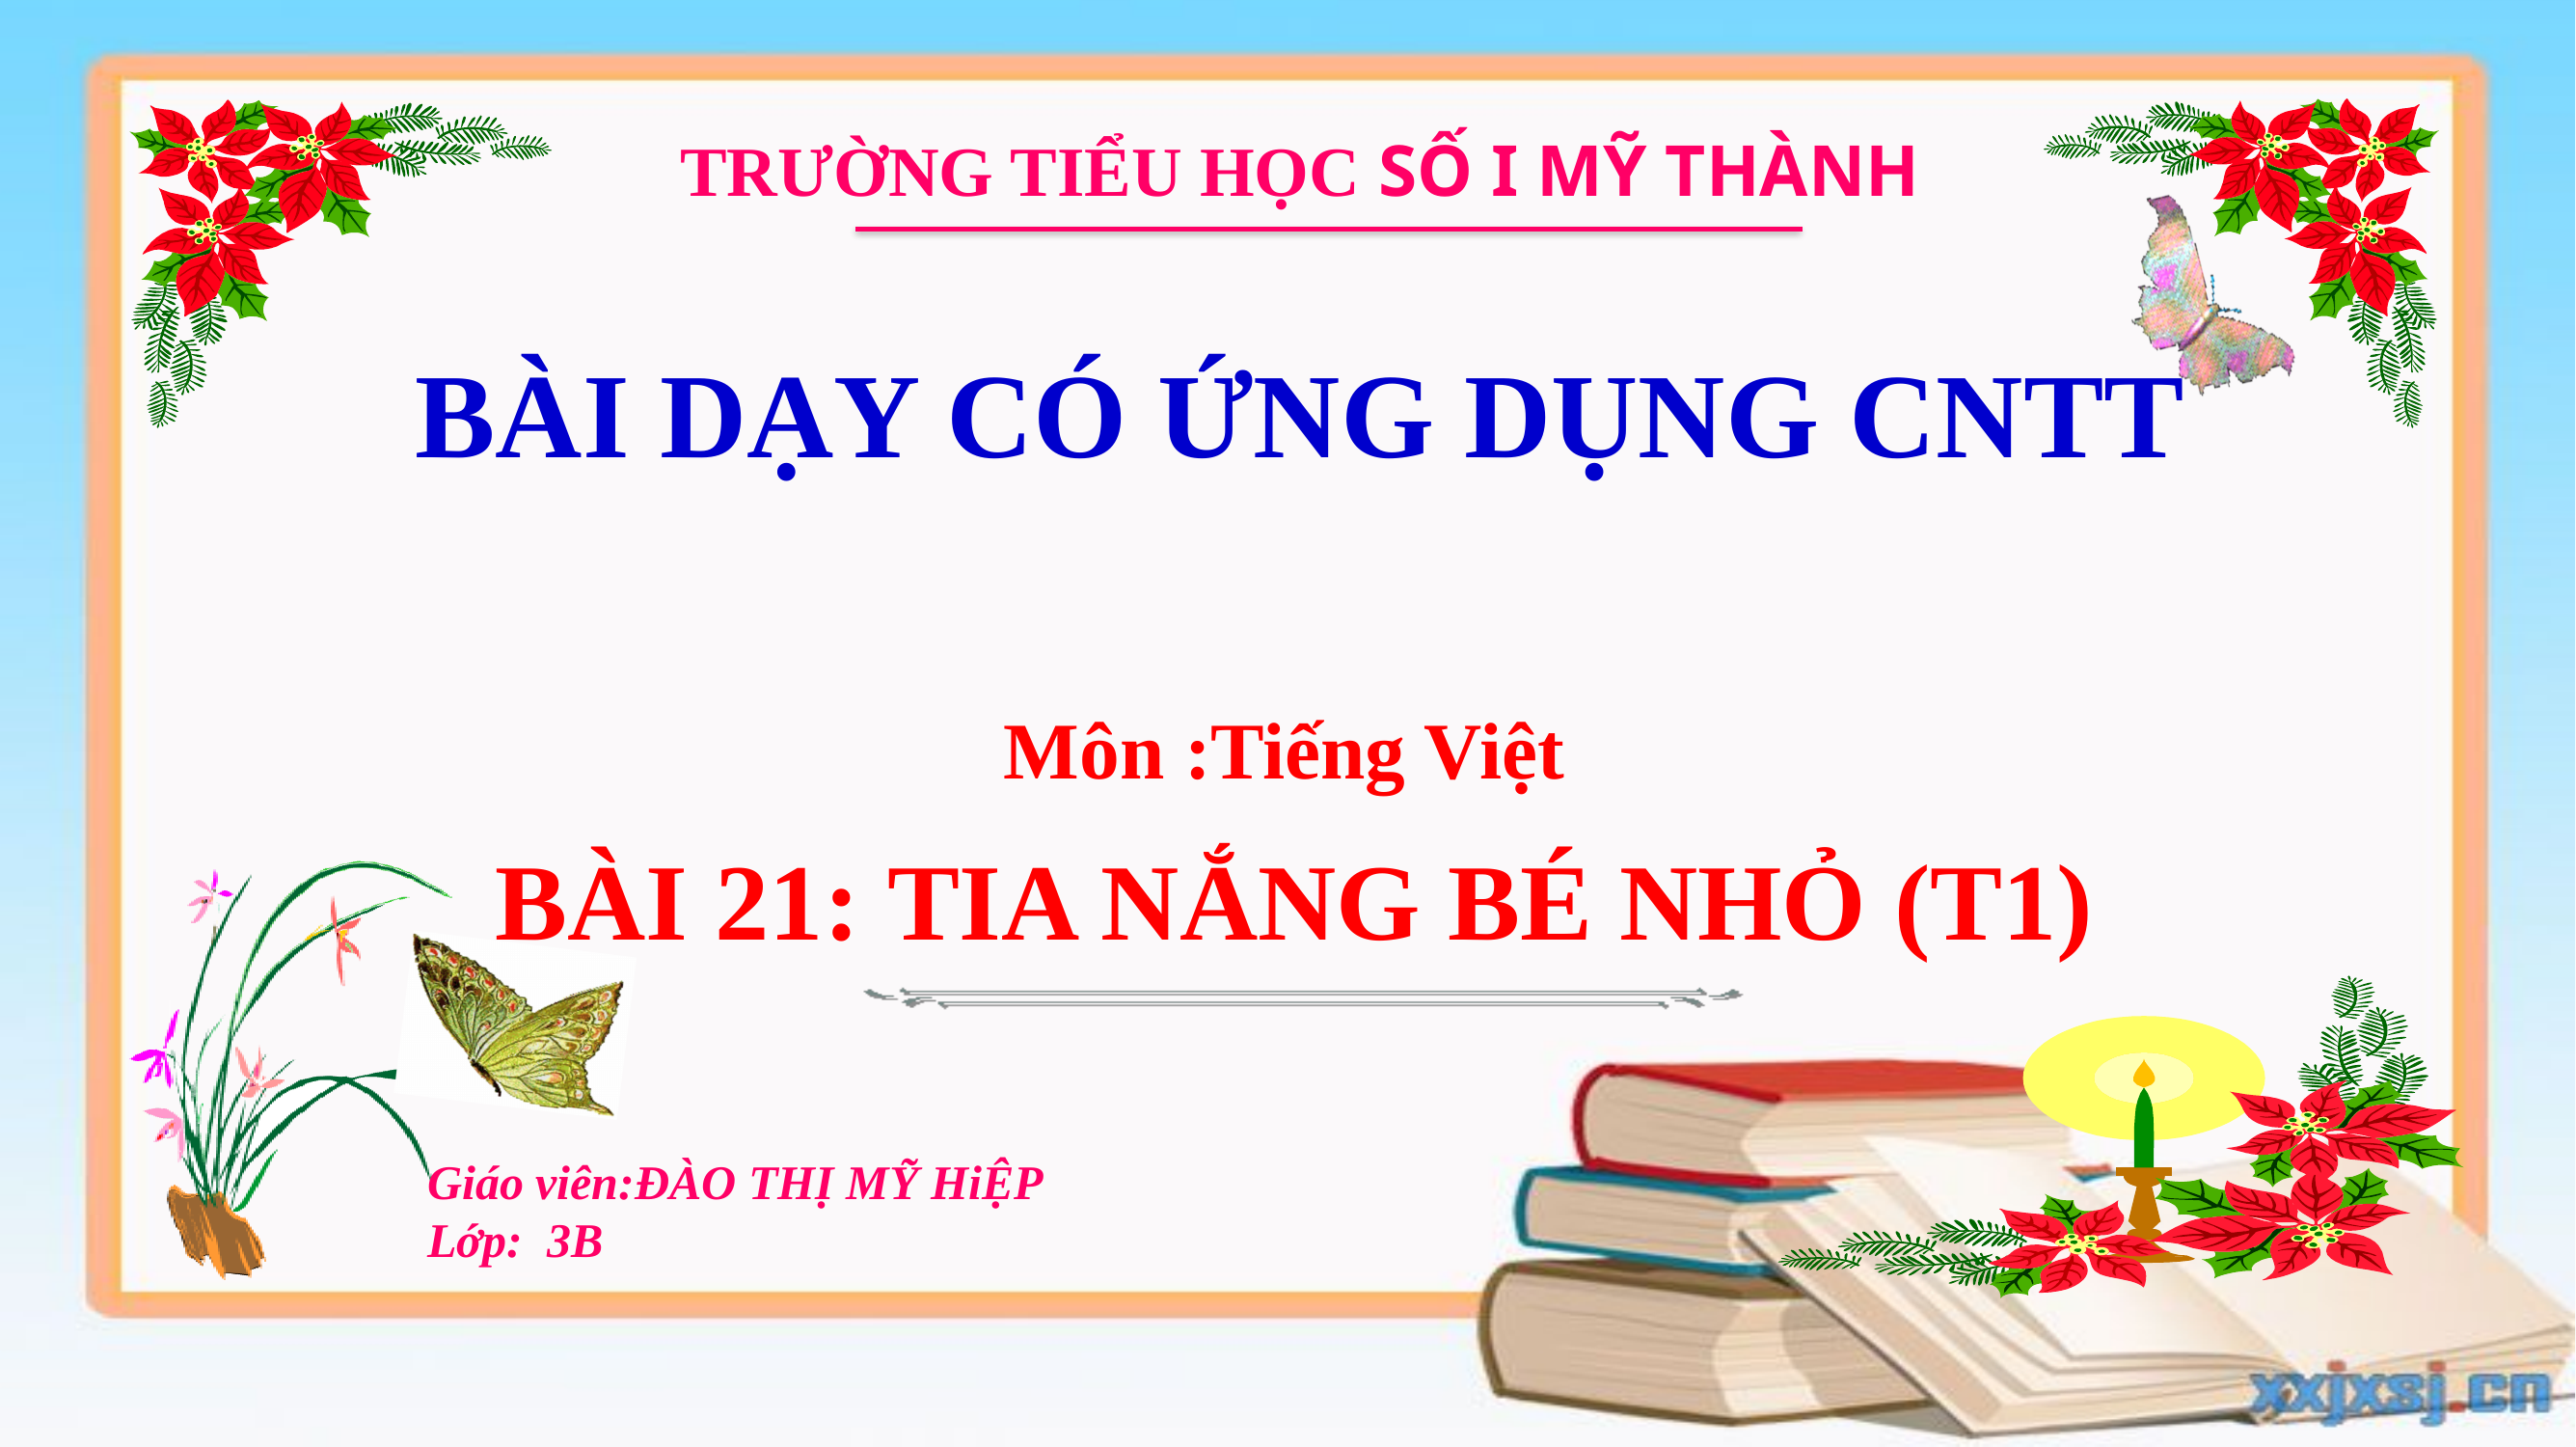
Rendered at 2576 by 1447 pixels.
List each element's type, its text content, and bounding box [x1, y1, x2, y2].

text_box Giáo viên:ĐÀO THỊ MỸ HiỆP Lớp: 3B [456, 1139, 1350, 1278]
text_box TRƯỜNG TIỂU HỌC SỐ I MỸ THÀNH [510, 114, 2071, 222]
text_box BÀI DẠY CÓ ỨNG DỤNG CNTT [392, 325, 2208, 494]
picture [0, 0, 2576, 1447]
text_box Môn :Tiếng Việt BÀI 21: TIA NẮNG BÉ NHỎ (T1) [393, 687, 2194, 973]
